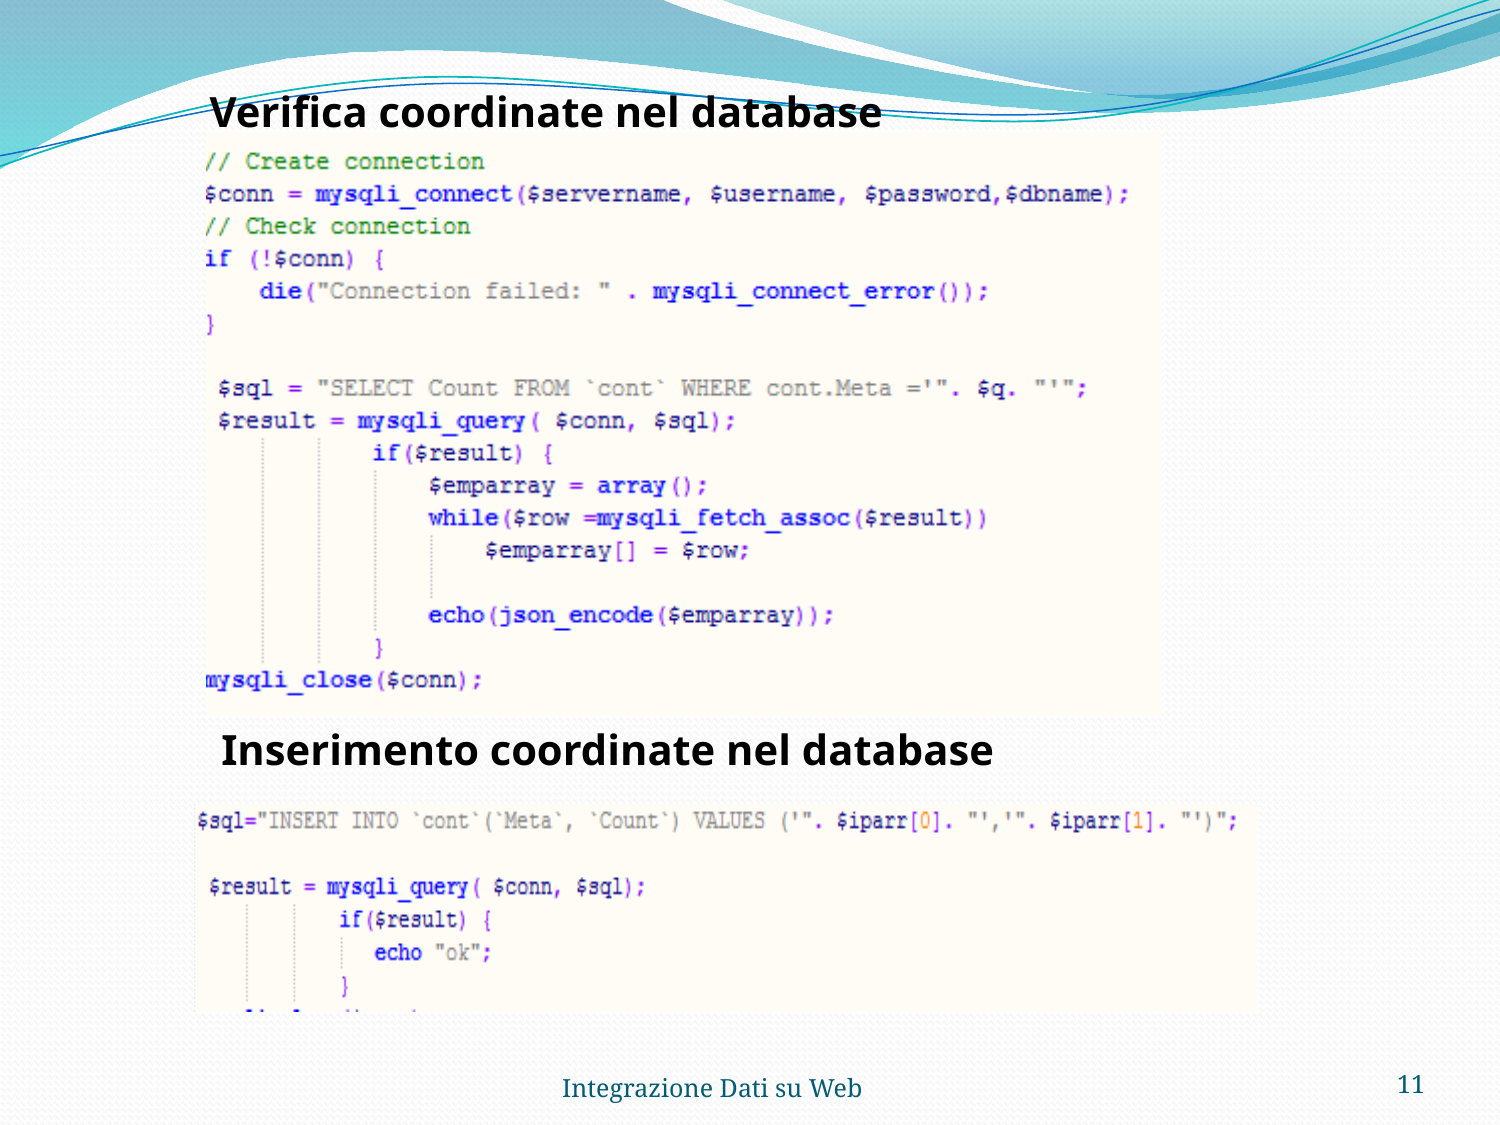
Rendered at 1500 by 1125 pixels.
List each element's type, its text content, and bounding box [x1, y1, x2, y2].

footer Integrazione Dati su Web [437, 1042, 988, 1103]
text_box Inserimento coordinate nel database [206, 727, 1081, 781]
slide_number 11 [1299, 1042, 1425, 1103]
text_box [200, 132, 206, 143]
title Principali tecnologie utilizzate [206, 723, 1081, 728]
picture [194, 804, 1258, 1012]
picture [206, 131, 1162, 717]
text_box Verifica coordinate nel database [194, 78, 996, 143]
